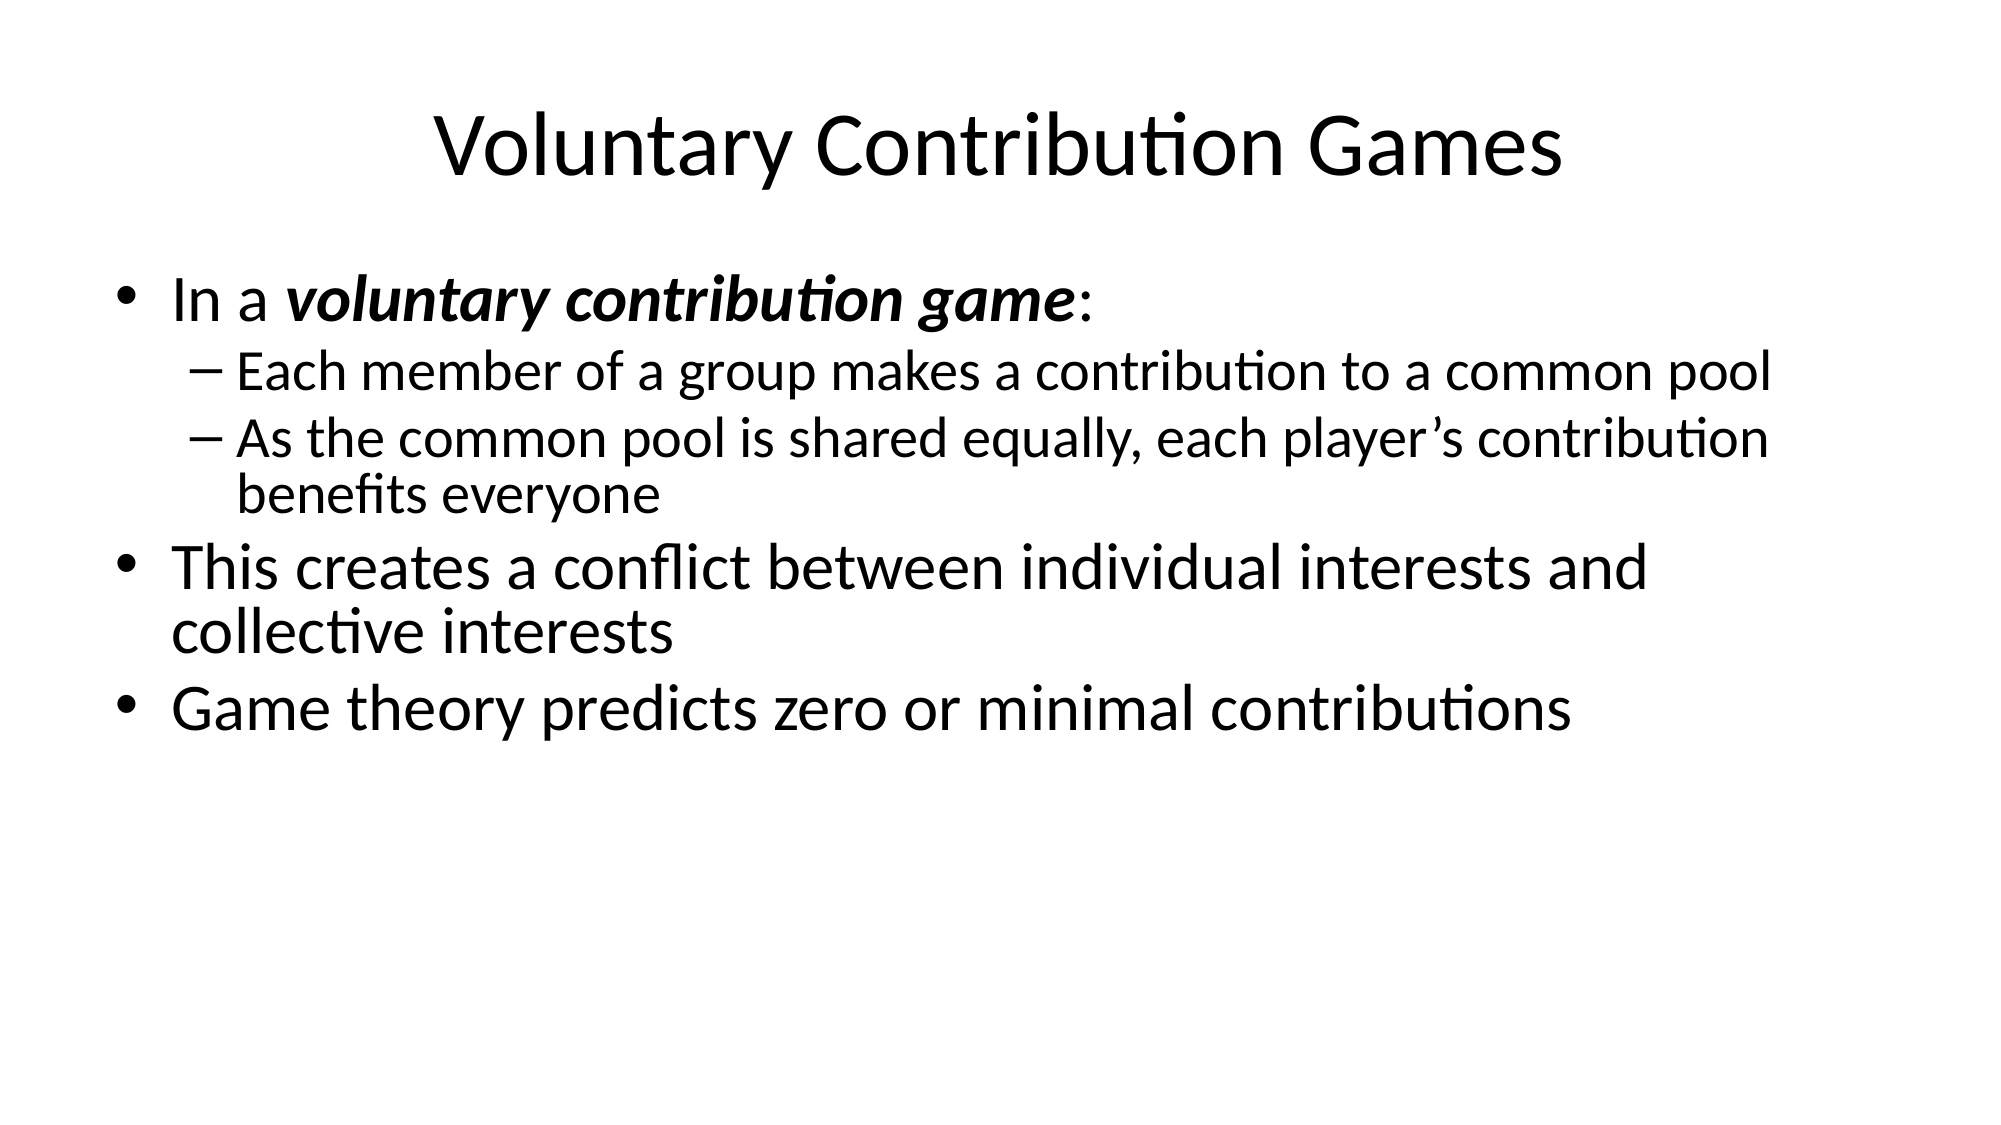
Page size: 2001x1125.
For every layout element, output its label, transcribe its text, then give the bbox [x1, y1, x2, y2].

title Voluntary Contribution Games [99, 45, 1900, 233]
list In a voluntary contribution game: Each member of a group makes a contribution to a common pool As the common pool is shared equally, each player’s contribution benefits everyone This creates a conflict between individual interests and collective interests Game theory predicts zero or minimal contributions [99, 262, 1900, 1005]
